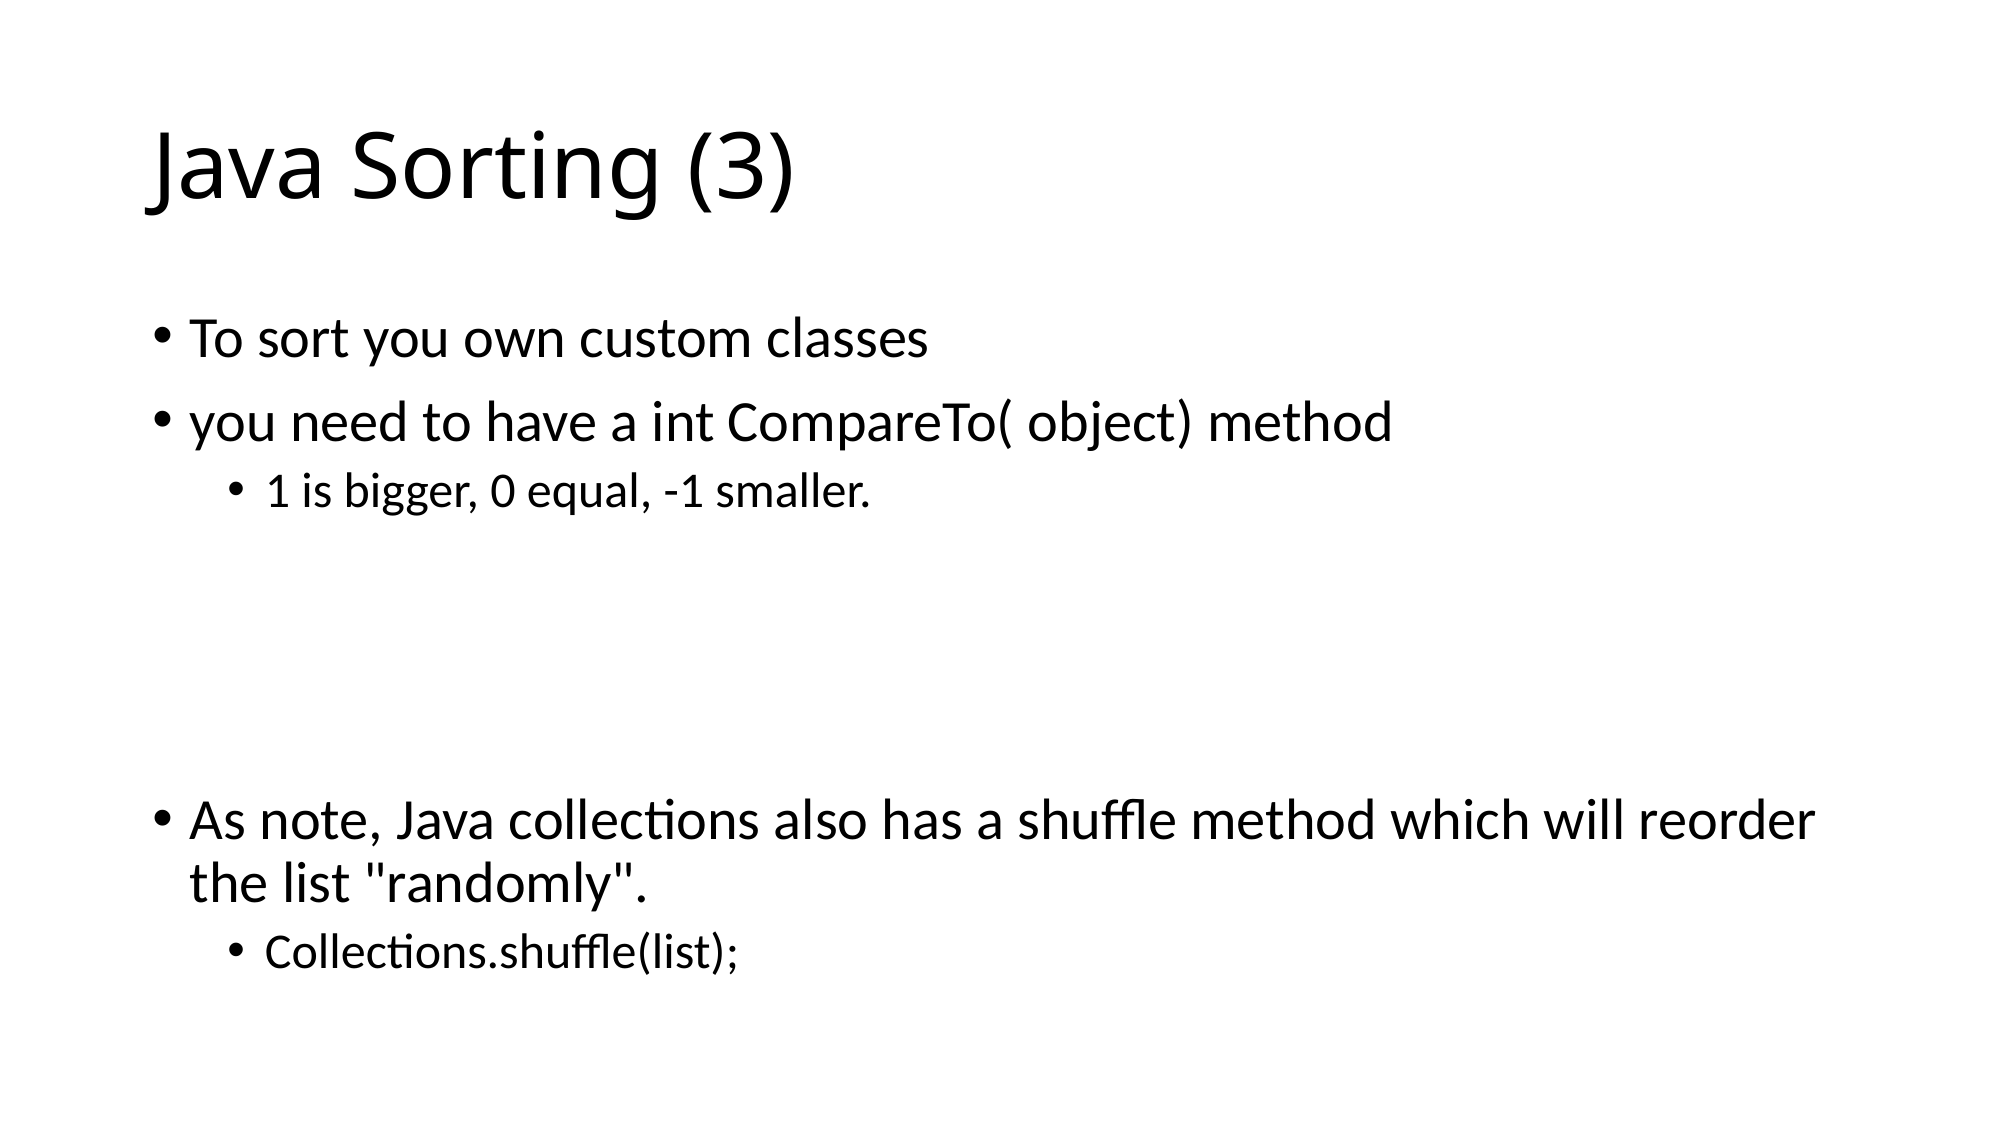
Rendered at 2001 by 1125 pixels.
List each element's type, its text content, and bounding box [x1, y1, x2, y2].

title Java Sorting (3) [137, 59, 1863, 278]
list To sort you own custom classes you need to have a int CompareTo( object) method 1 is bigger, 0 equal, -1 smaller. As note, Java collections also has a shuffle method which will reorder the list "randomly". Collections.shuffle(list); [137, 299, 1863, 1014]
